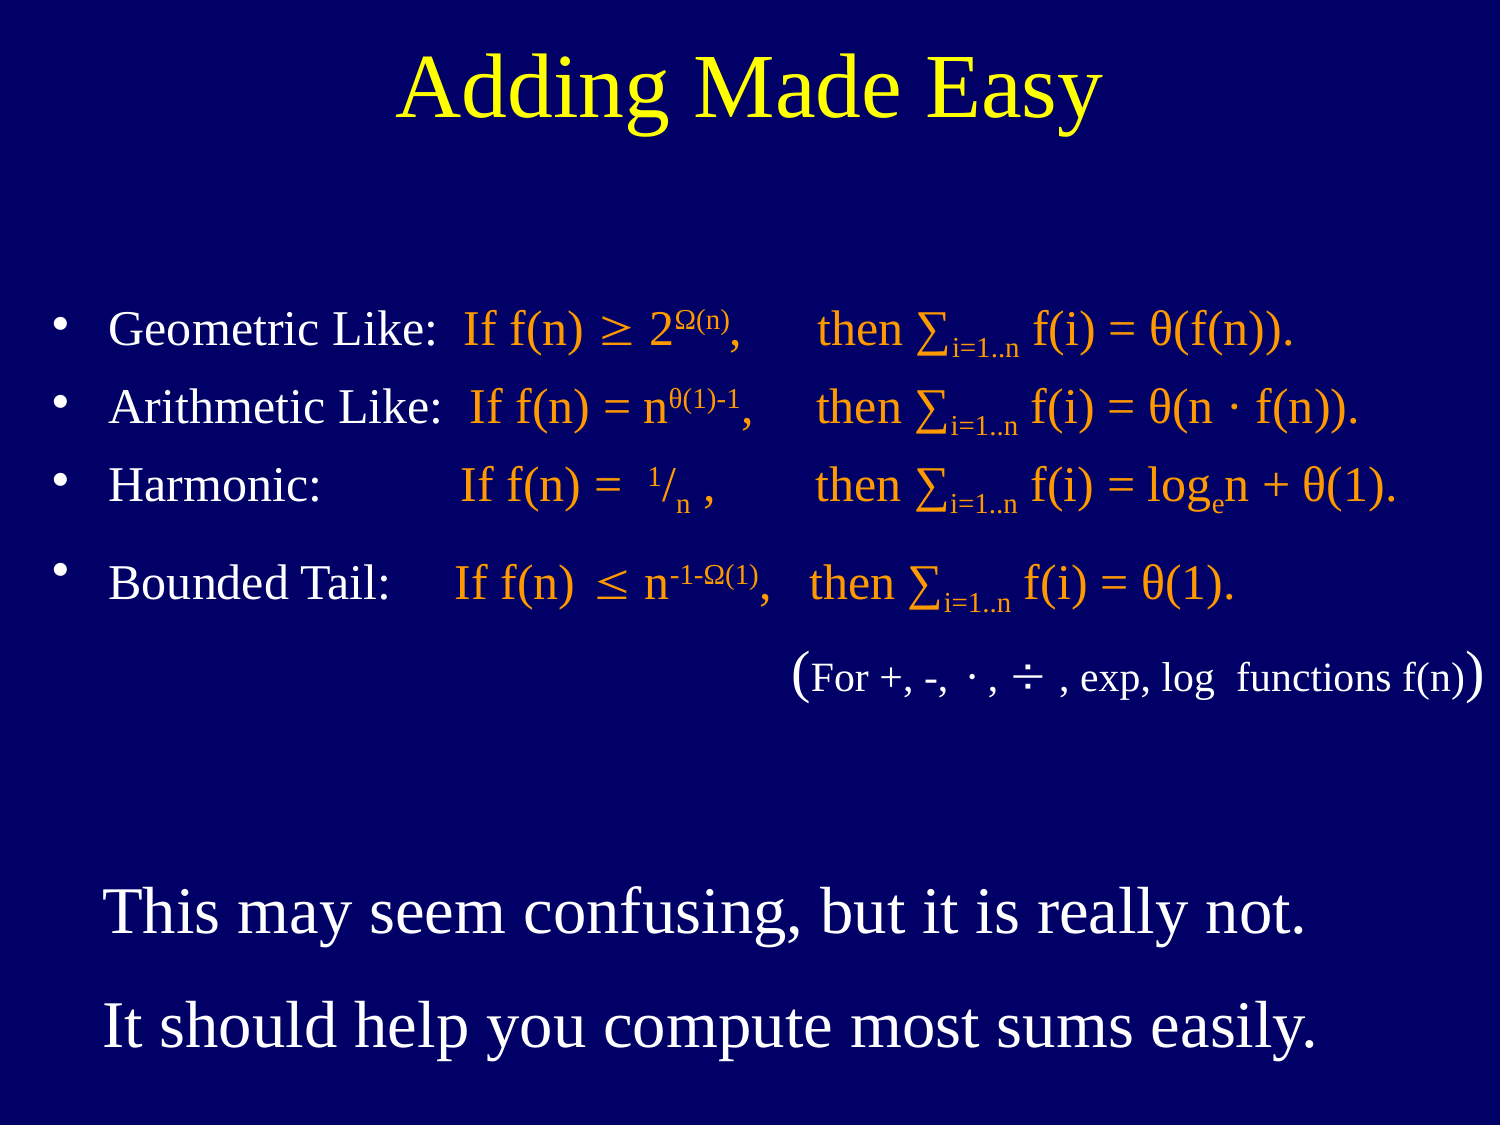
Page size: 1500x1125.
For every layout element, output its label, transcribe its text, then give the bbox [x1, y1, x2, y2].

text_box Adding Made Easy [112, 0, 1388, 175]
text_box This may seem confusing, but it is really not. It should help you compute most sums easily. [87, 859, 1463, 1068]
list Geometric Like: If f(n) ³ 2Ω(n), then ∑i=1..n f(i) = θ(f(n)). Arithmetic Like: If f(n) = nθ(1)-1, then ∑i=1..n f(i) = θ(n · f(n)). Harmonic: If f(n) = 1/n , then ∑i=1..n f(i) = logen + θ(1). Bounded Tail: If f(n) £ n-1-Ω(1), then ∑i=1..n f(i) = θ(1). (For +, -, ×,  , exp, log functions f(n)) [37, 287, 1500, 963]
